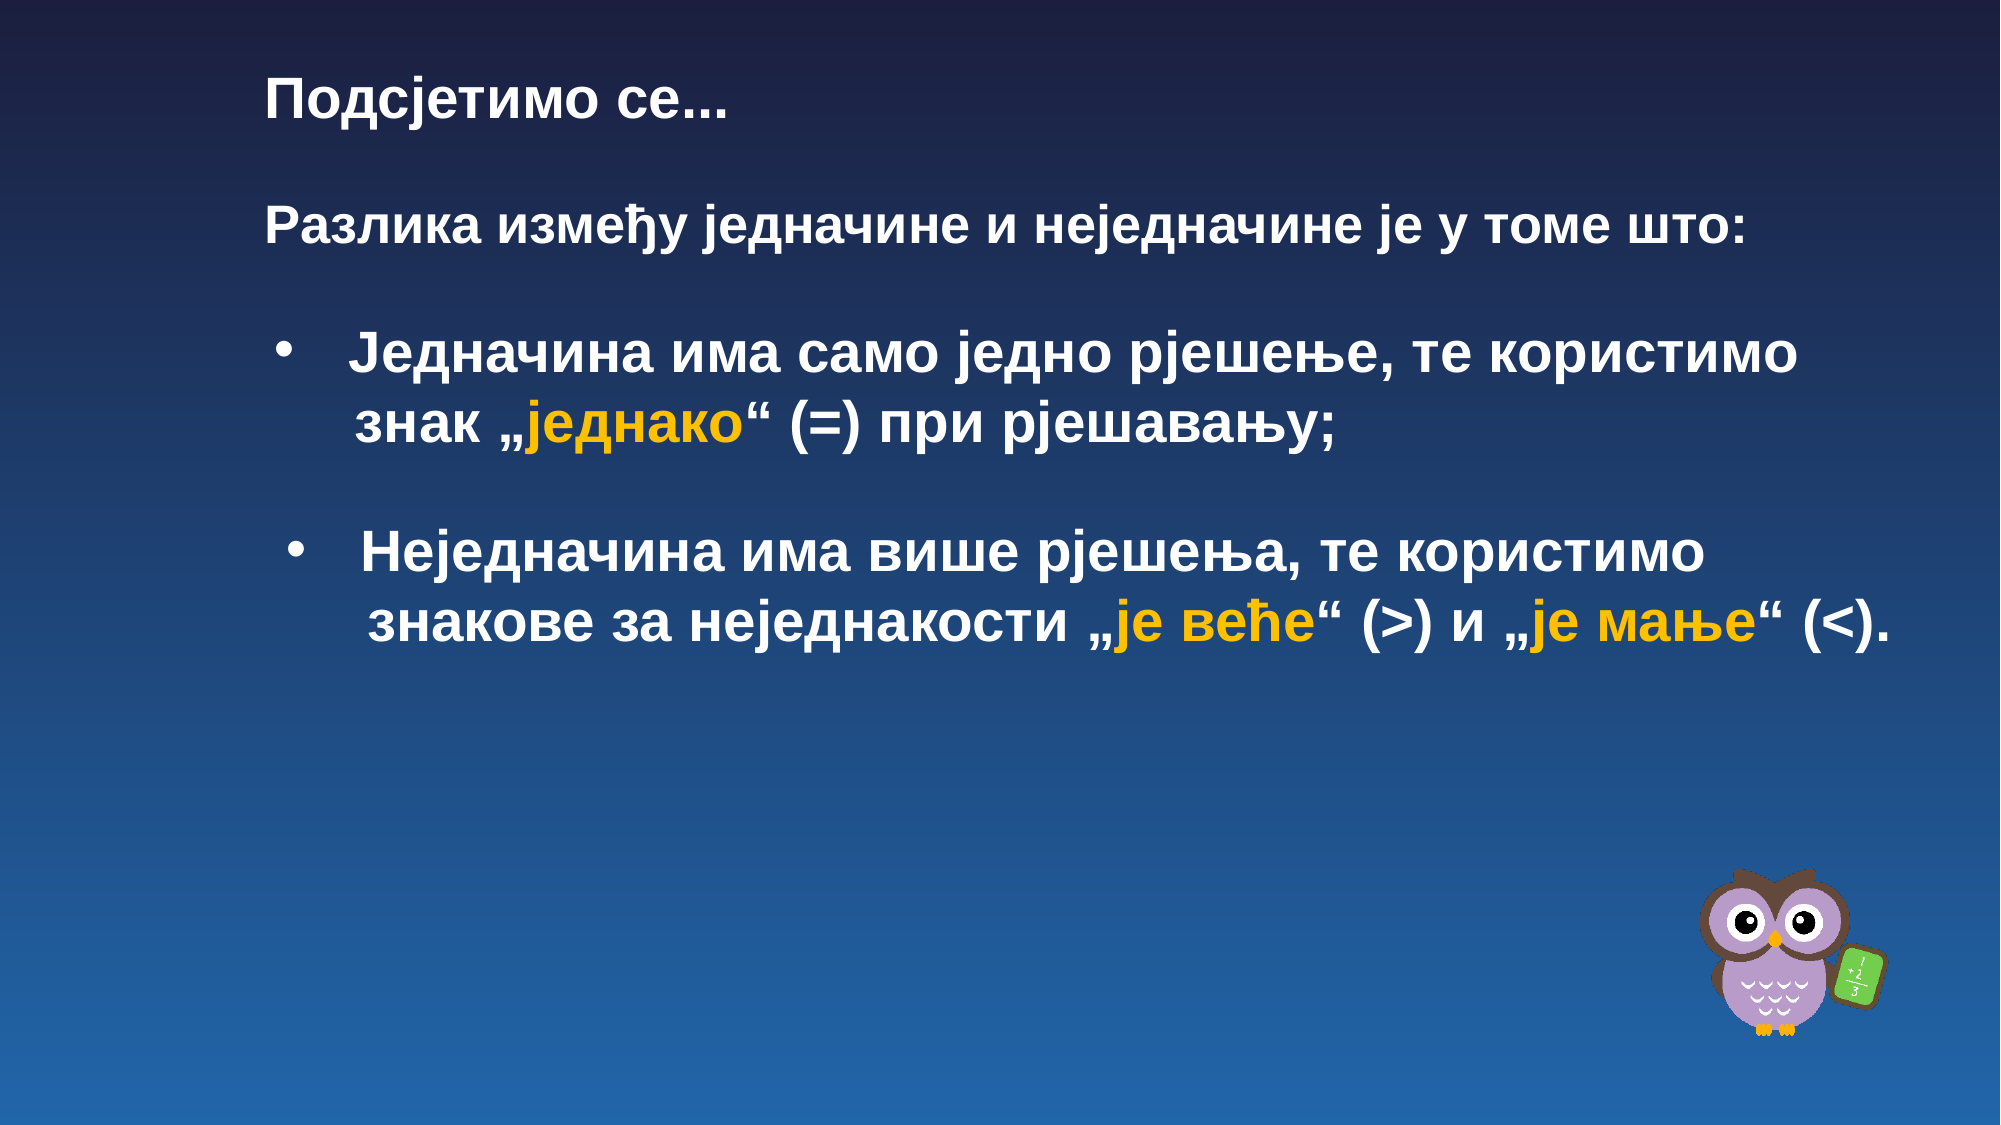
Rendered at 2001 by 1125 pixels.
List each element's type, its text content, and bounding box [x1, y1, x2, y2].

title Подсјетимо се... [249, 50, 1750, 139]
picture [1698, 867, 1889, 1037]
text_box Нејeдначина има више рјешења, те користимо знакове за неједнакости „је веће“ (>) и „је мање“ (<). [271, 506, 1923, 661]
text_box Разлика између једначине и неједначине је у томе што: [249, 174, 1821, 263]
text_box Једначина има само једно рјешење, те користимо знак „једнако“ (=) при рјешавању; [259, 306, 1831, 462]
